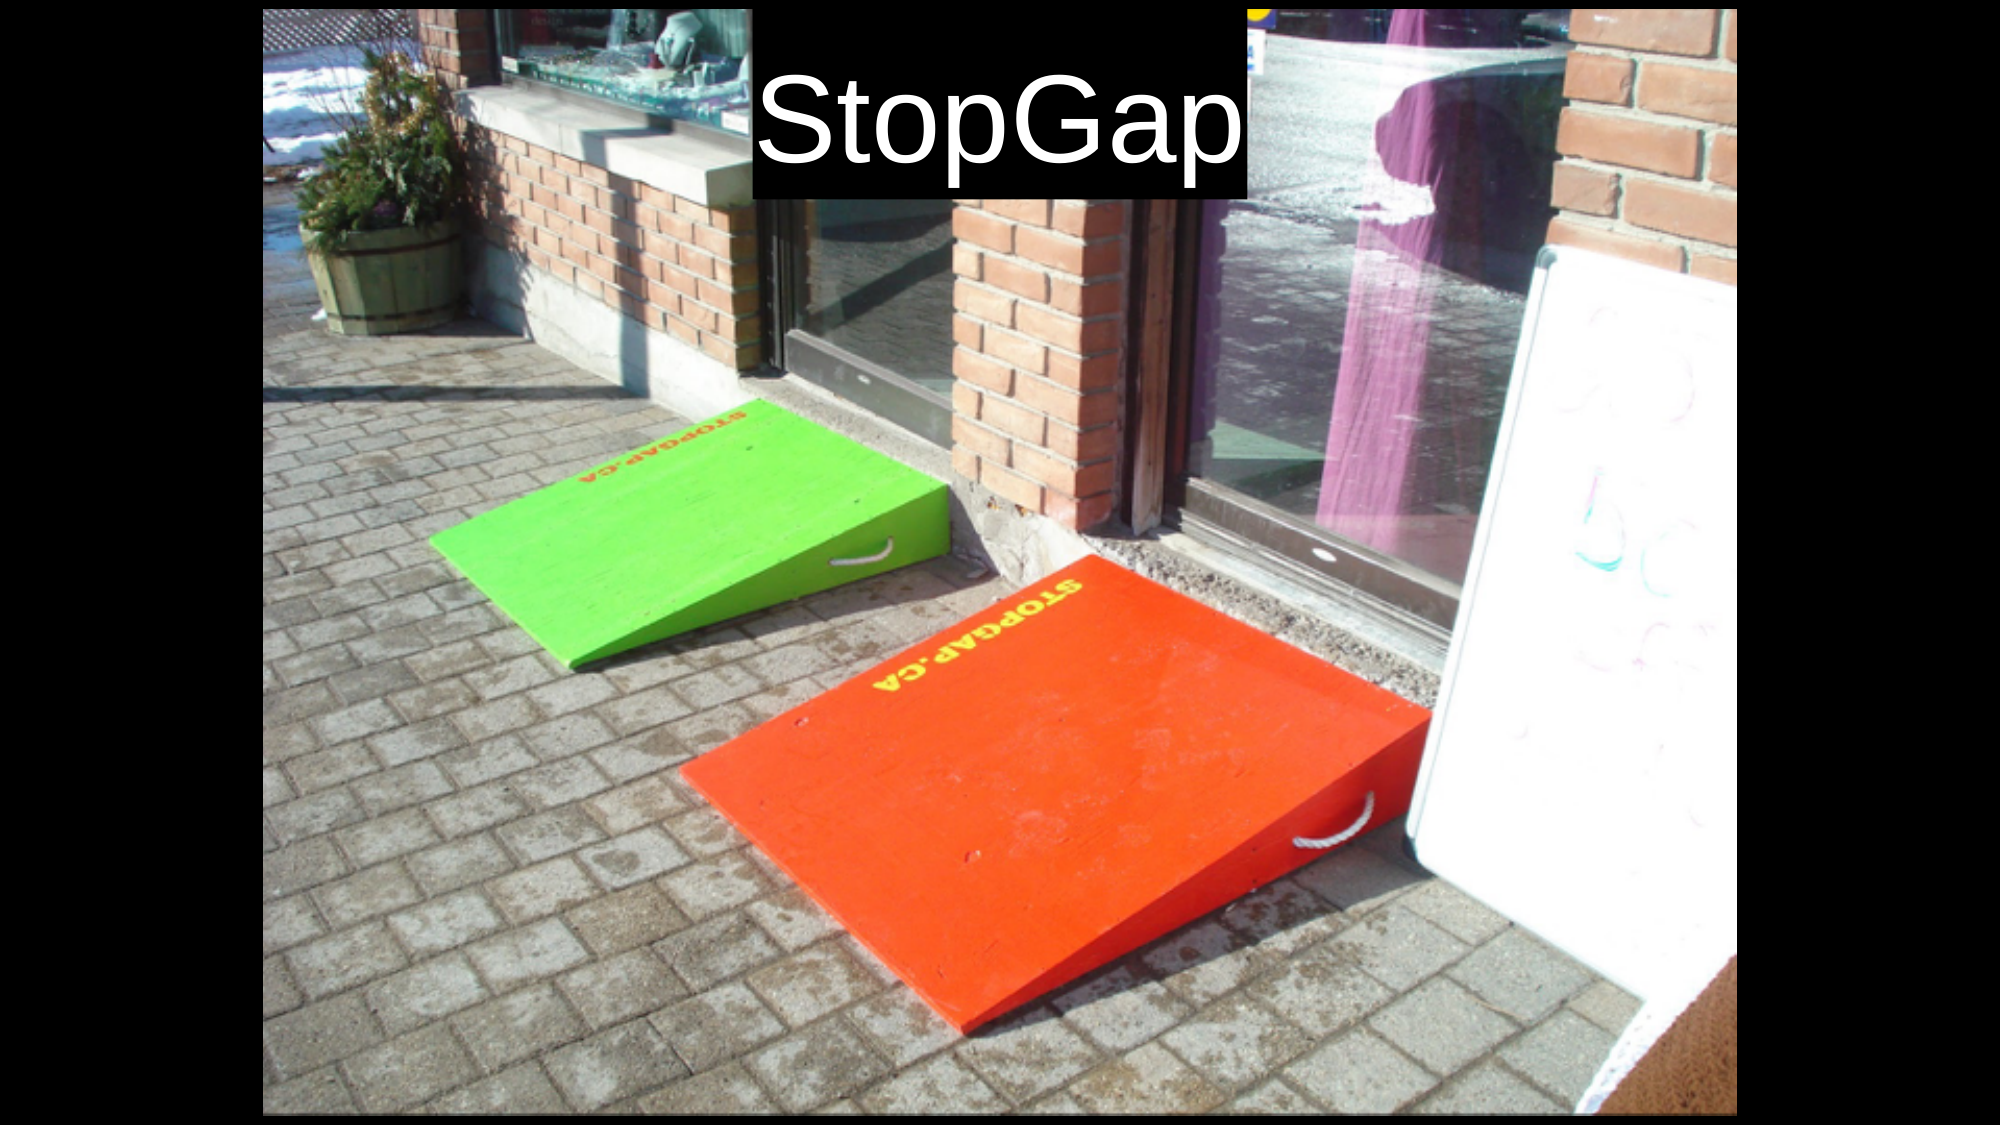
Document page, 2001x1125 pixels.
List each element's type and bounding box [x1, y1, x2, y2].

picture [263, 9, 1737, 1116]
